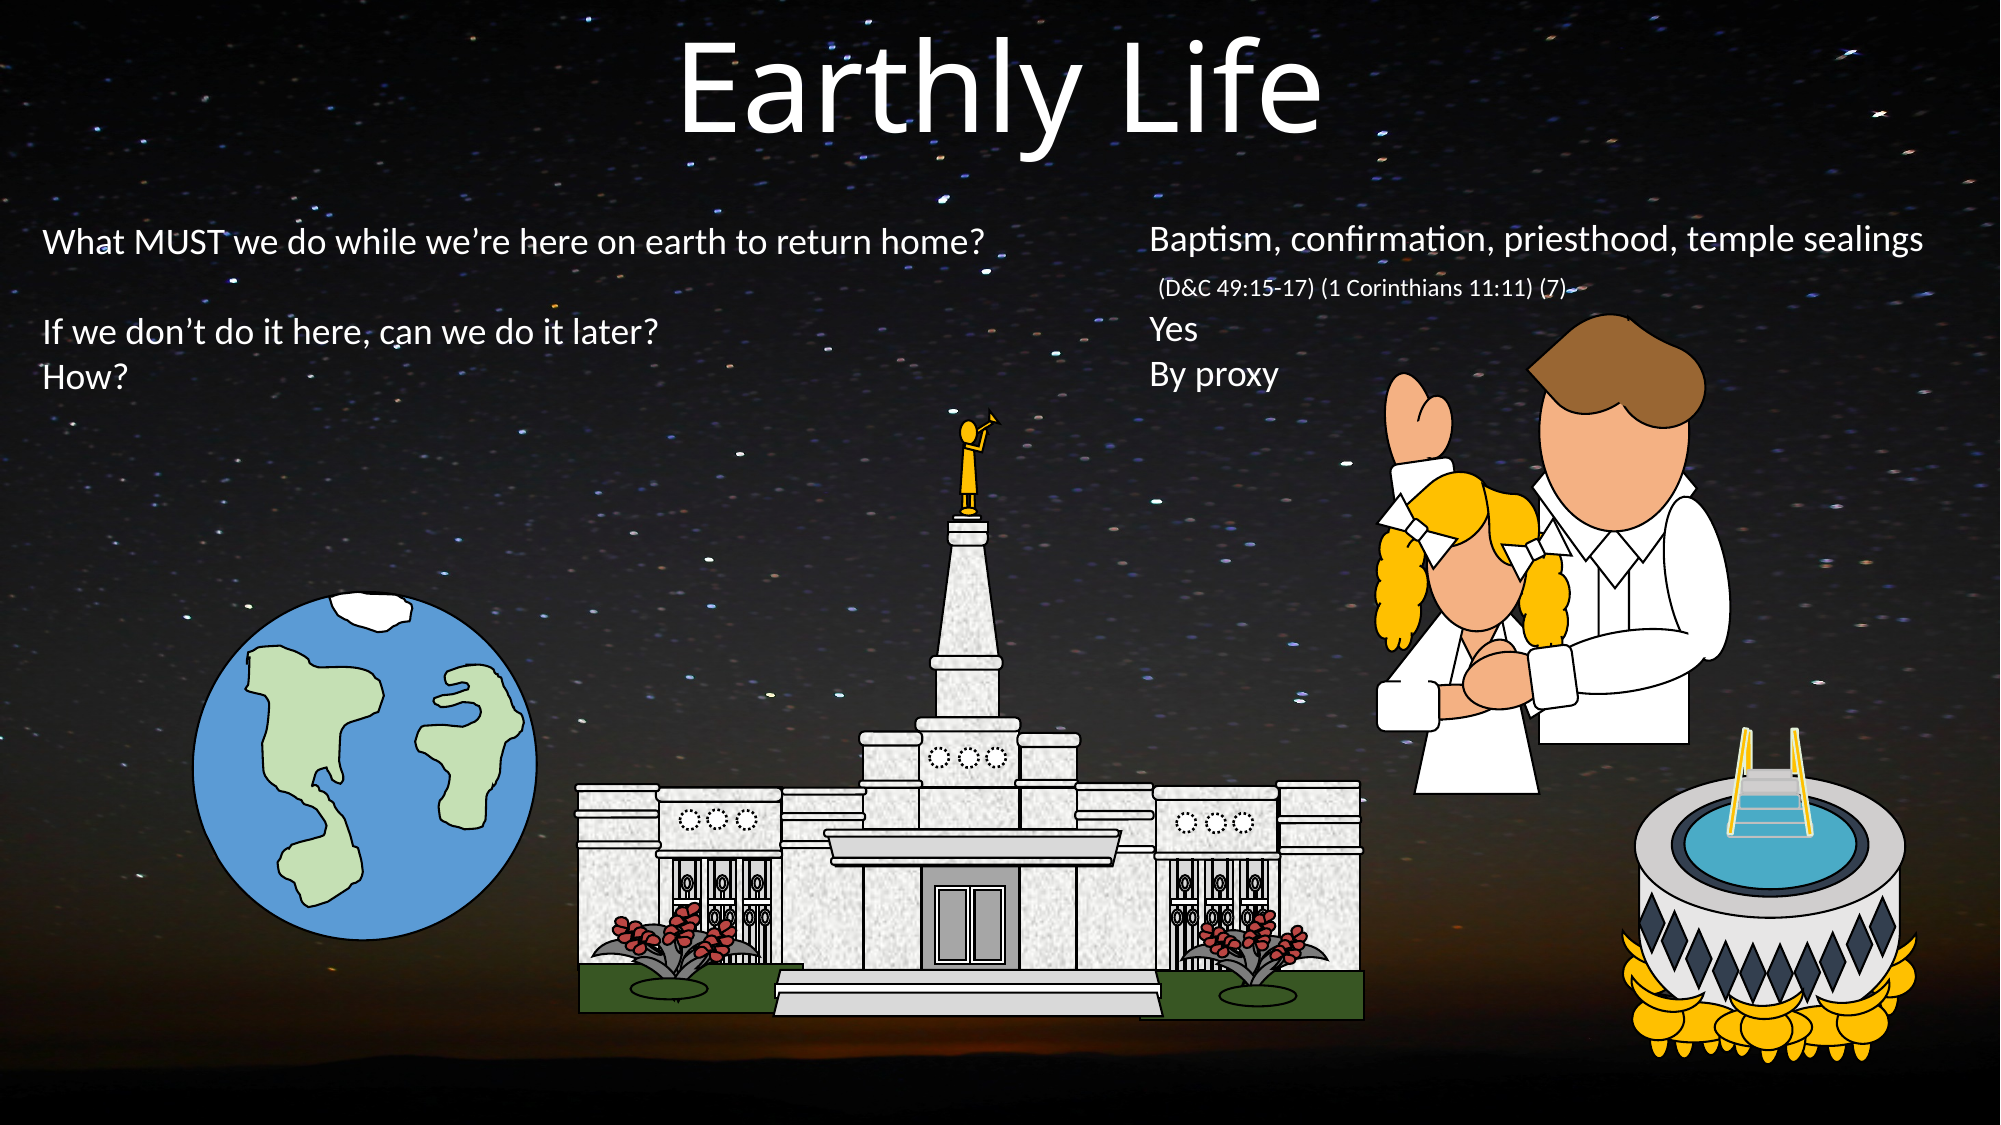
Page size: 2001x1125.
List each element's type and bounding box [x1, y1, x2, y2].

text_box [574, 410, 1365, 1021]
text_box [1619, 727, 1920, 1064]
text_box [193, 590, 537, 941]
picture [0, 0, 2000, 1125]
text_box [1374, 320, 1728, 794]
